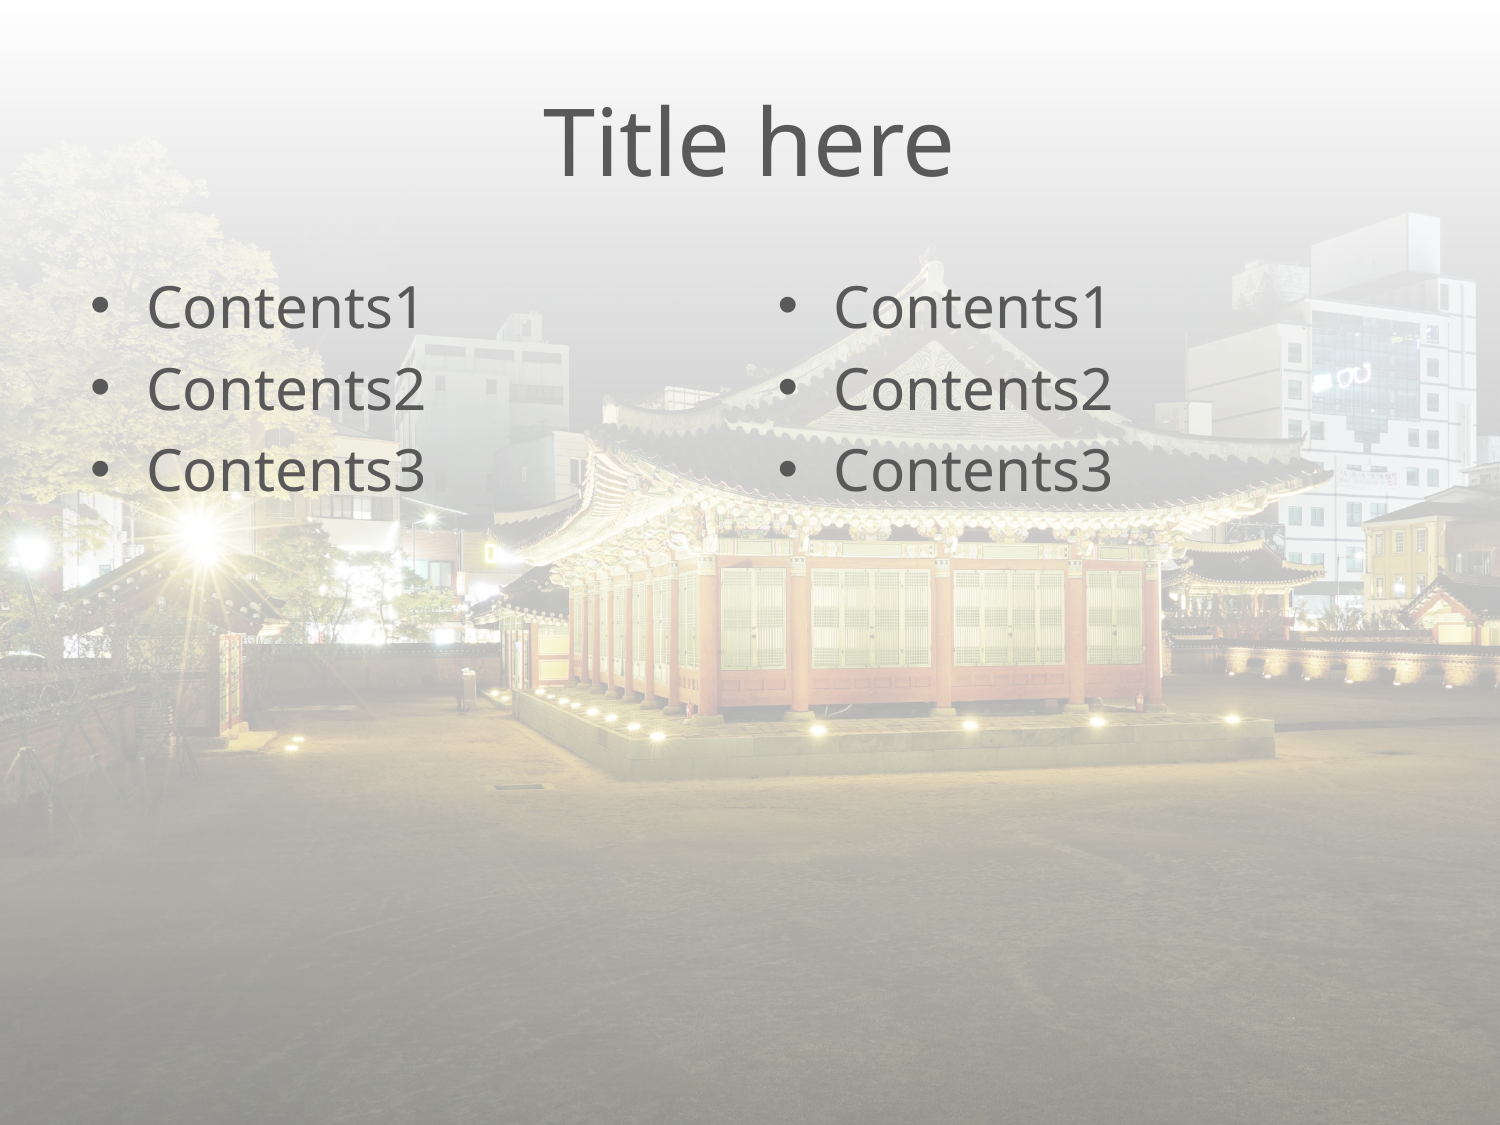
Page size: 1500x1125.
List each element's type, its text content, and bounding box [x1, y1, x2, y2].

text_box [0, 0, 1500, 1125]
list Contents1 Contents2 Contents3 [75, 262, 738, 1005]
title Title here [75, 45, 1425, 233]
list Contents1 Contents2 Contents3 [762, 262, 1425, 1005]
